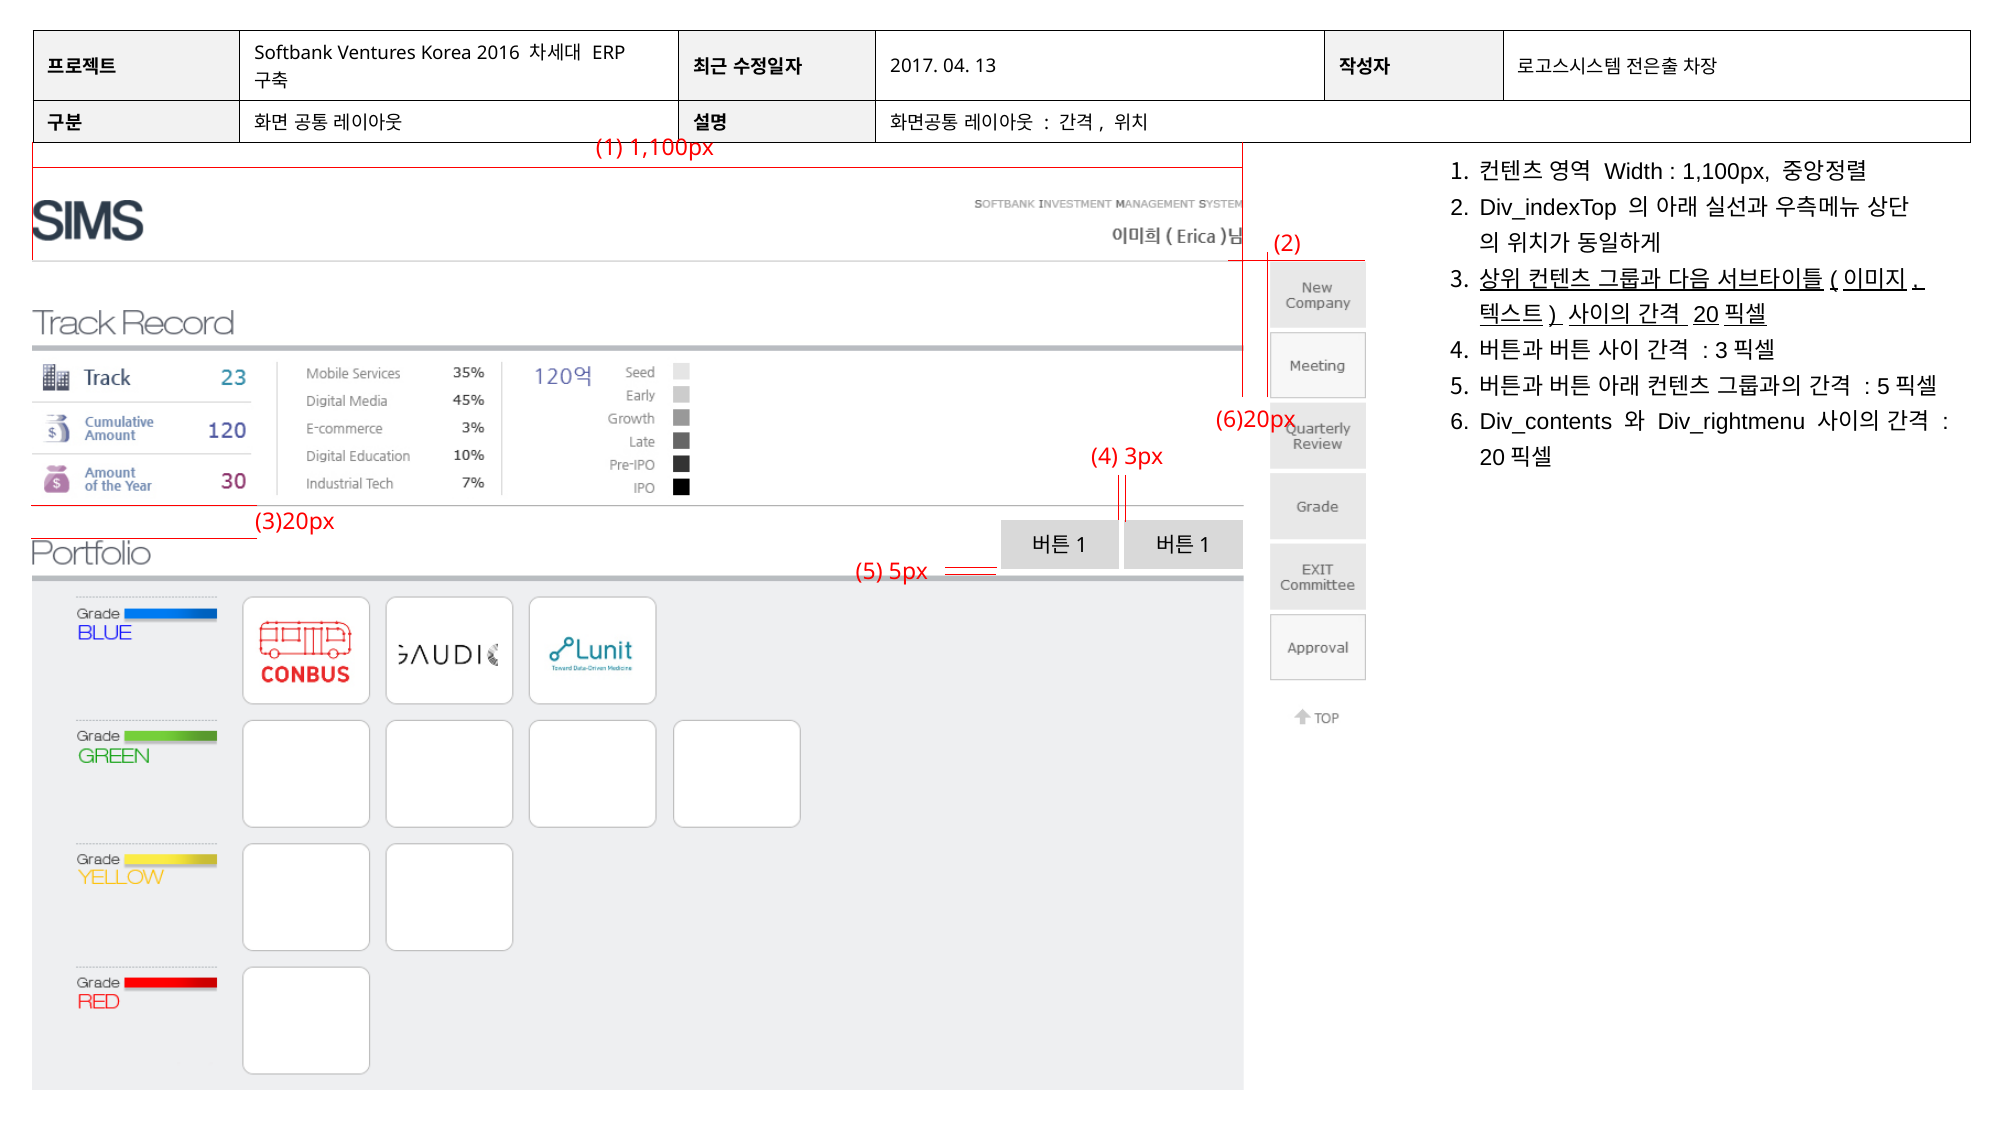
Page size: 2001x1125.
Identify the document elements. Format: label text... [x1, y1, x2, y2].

table_header 로고스시스템 전은출 차장 [1504, 31, 1970, 100]
table_header 작성자 [1325, 31, 1503, 100]
table_cell 설명 [679, 101, 875, 142]
text_box 컨텐츠 영역 Width : 1,100px, 중앙정렬 Div_indexTop 의 아래 실선과 우측메뉴 상단 의 위치가 동일하게 상위 컨텐츠 그룹과 다음 서브타이틀(이미지, 텍스트) 사이의 간격 20픽셀 버튼과 버튼 사이 간격 : 3픽셀 버튼과 버튼 아래 컨텐츠 그룹과의 간격 : 5픽셀 Div_contents 와 Div_rightmenu 사이의 간격 : 20픽셀 [1406, 141, 1971, 478]
table_header 최근 수정일자 [679, 31, 875, 100]
table_header Softbank Ventures Korea 2016 차세대 ERP 구축 [240, 31, 678, 100]
table_header 프로젝트 [34, 31, 239, 100]
table_cell 화면공통 레이아웃 : 간격, 위치 [876, 101, 1970, 142]
table_cell 화면 공통 레이아웃 [240, 101, 678, 142]
picture [32, 200, 1366, 1090]
table_header 2017. 04. 13 [876, 31, 1324, 100]
text_box (1) 1,100px [581, 125, 730, 167]
table_cell 구분 [34, 101, 239, 142]
